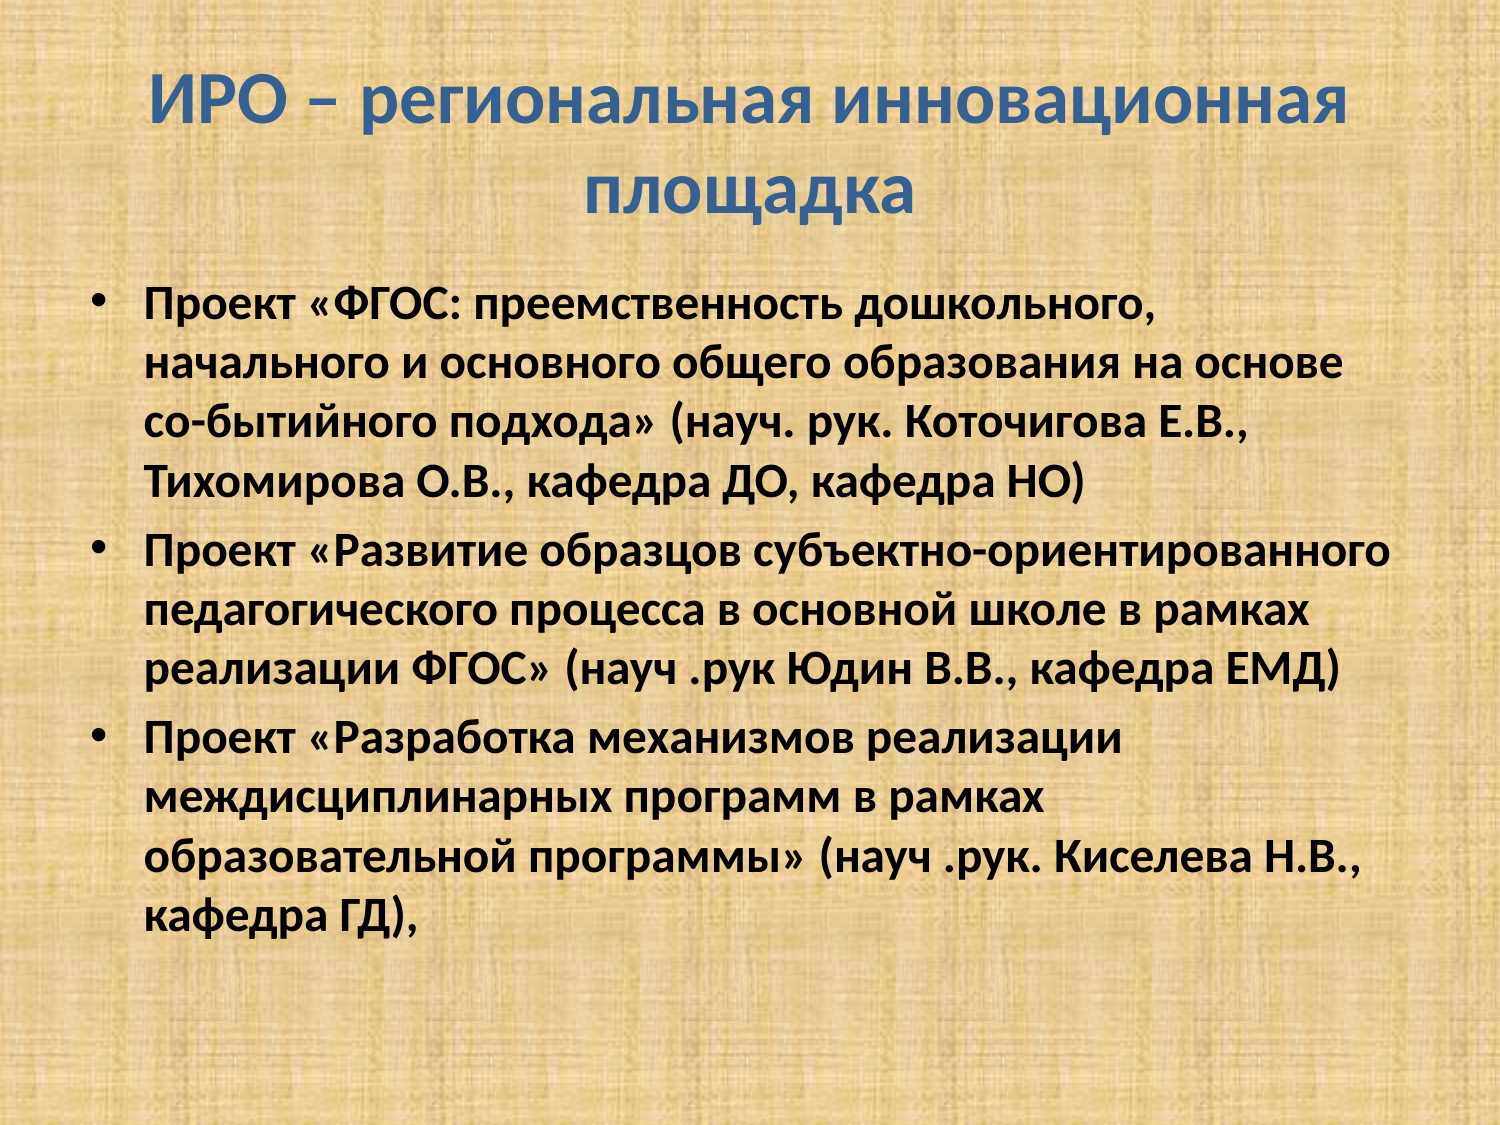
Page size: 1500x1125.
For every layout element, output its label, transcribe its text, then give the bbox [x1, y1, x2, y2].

list Проект «ФГОС: преемственность дошкольного, начального и основного общего образования на основе со-бытийного подхода» (науч. рук. Коточигова Е.В., Тихомирова О.В., кафедра ДО, кафедра НО) Проект «Развитие образцов субъектно-ориентированного педагогического процесса в основной школе в рамках реализации ФГОС» (науч .рук Юдин В.В., кафедра ЕМД) Проект «Разработка механизмов реализации междисциплинарных программ в рамках образовательной программы» (науч .рук. Киселева Н.В., кафедра ГД), [75, 262, 1425, 1005]
picture [0, 0, 1500, 1125]
title ИРО – региональная инновационная площадка [75, 45, 1425, 233]
